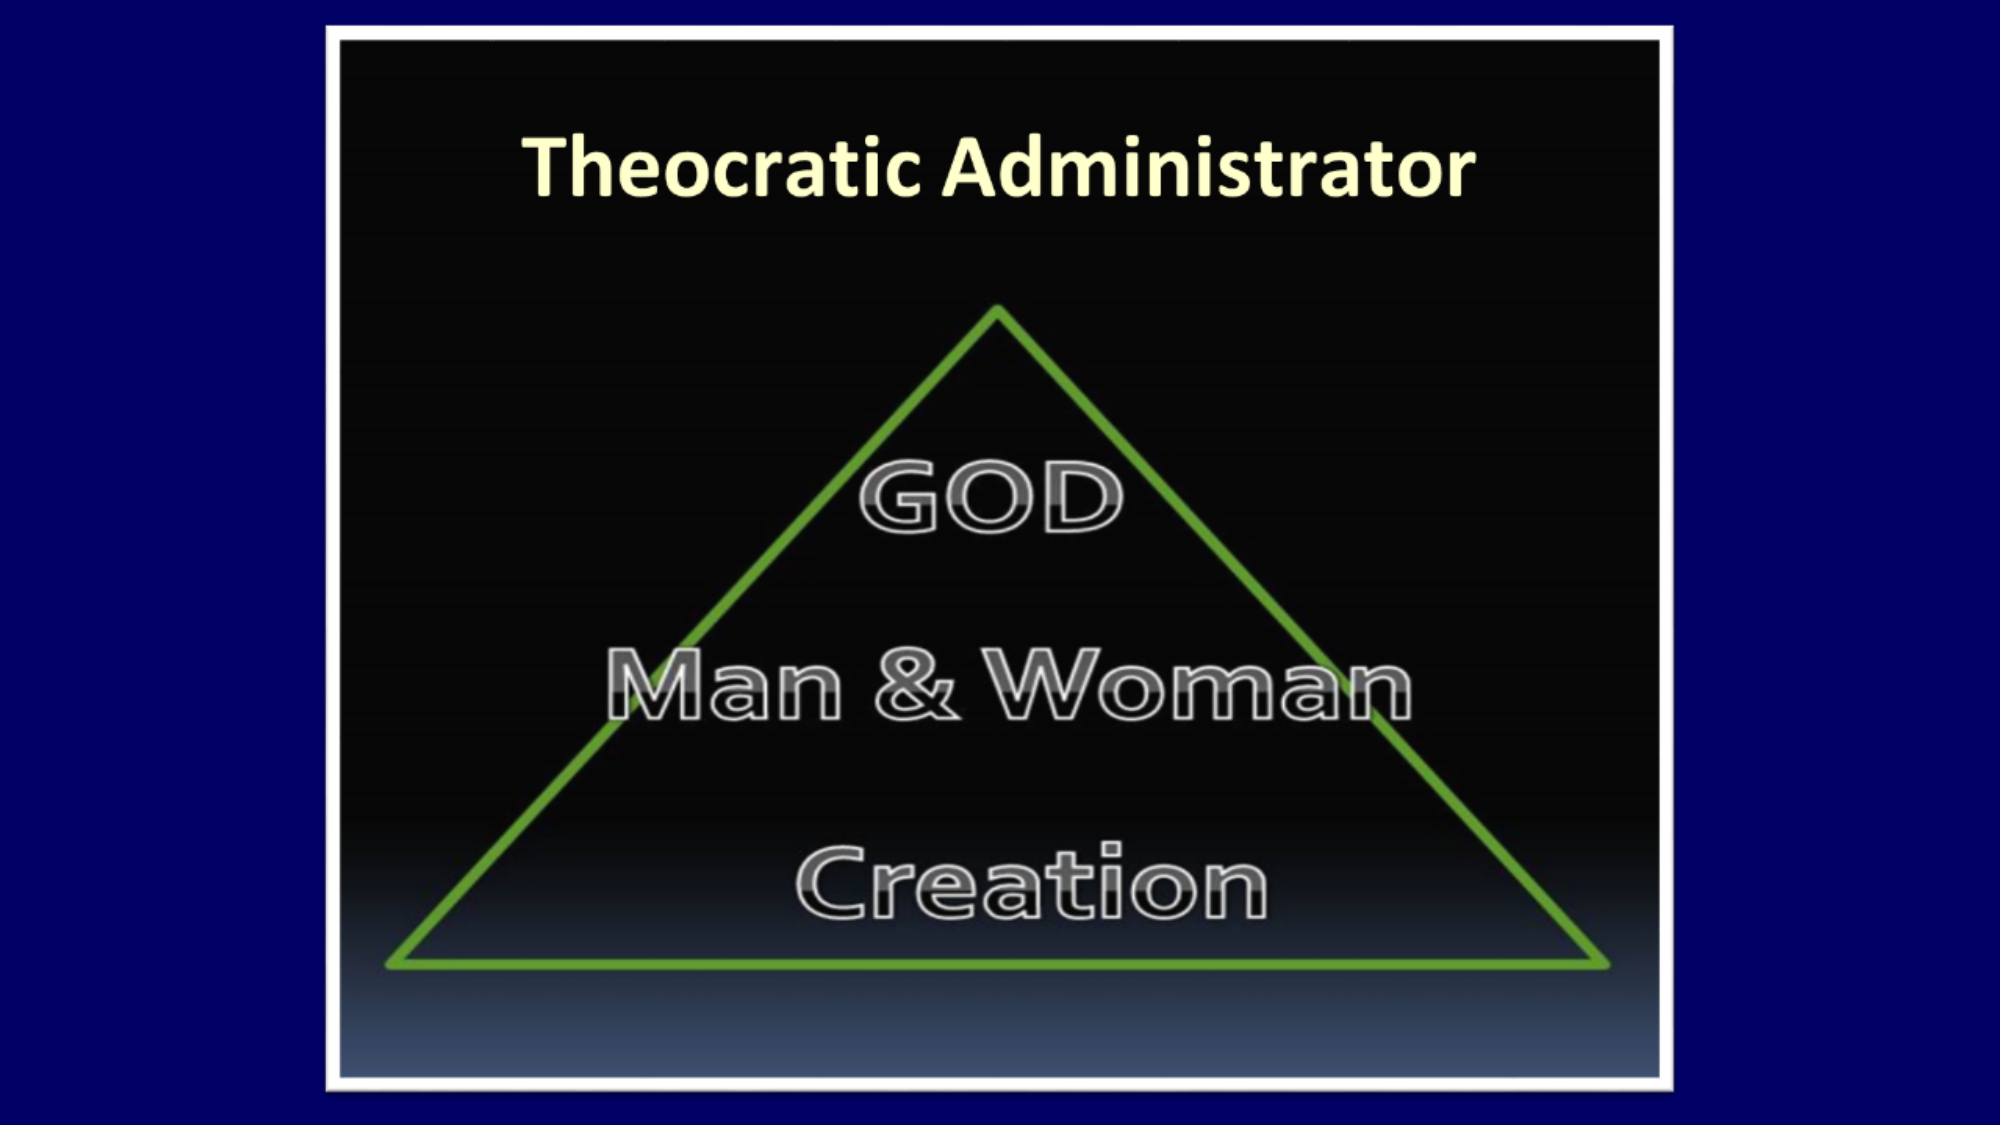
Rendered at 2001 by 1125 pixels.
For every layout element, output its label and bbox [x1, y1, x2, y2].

picture [315, 18, 1685, 1107]
